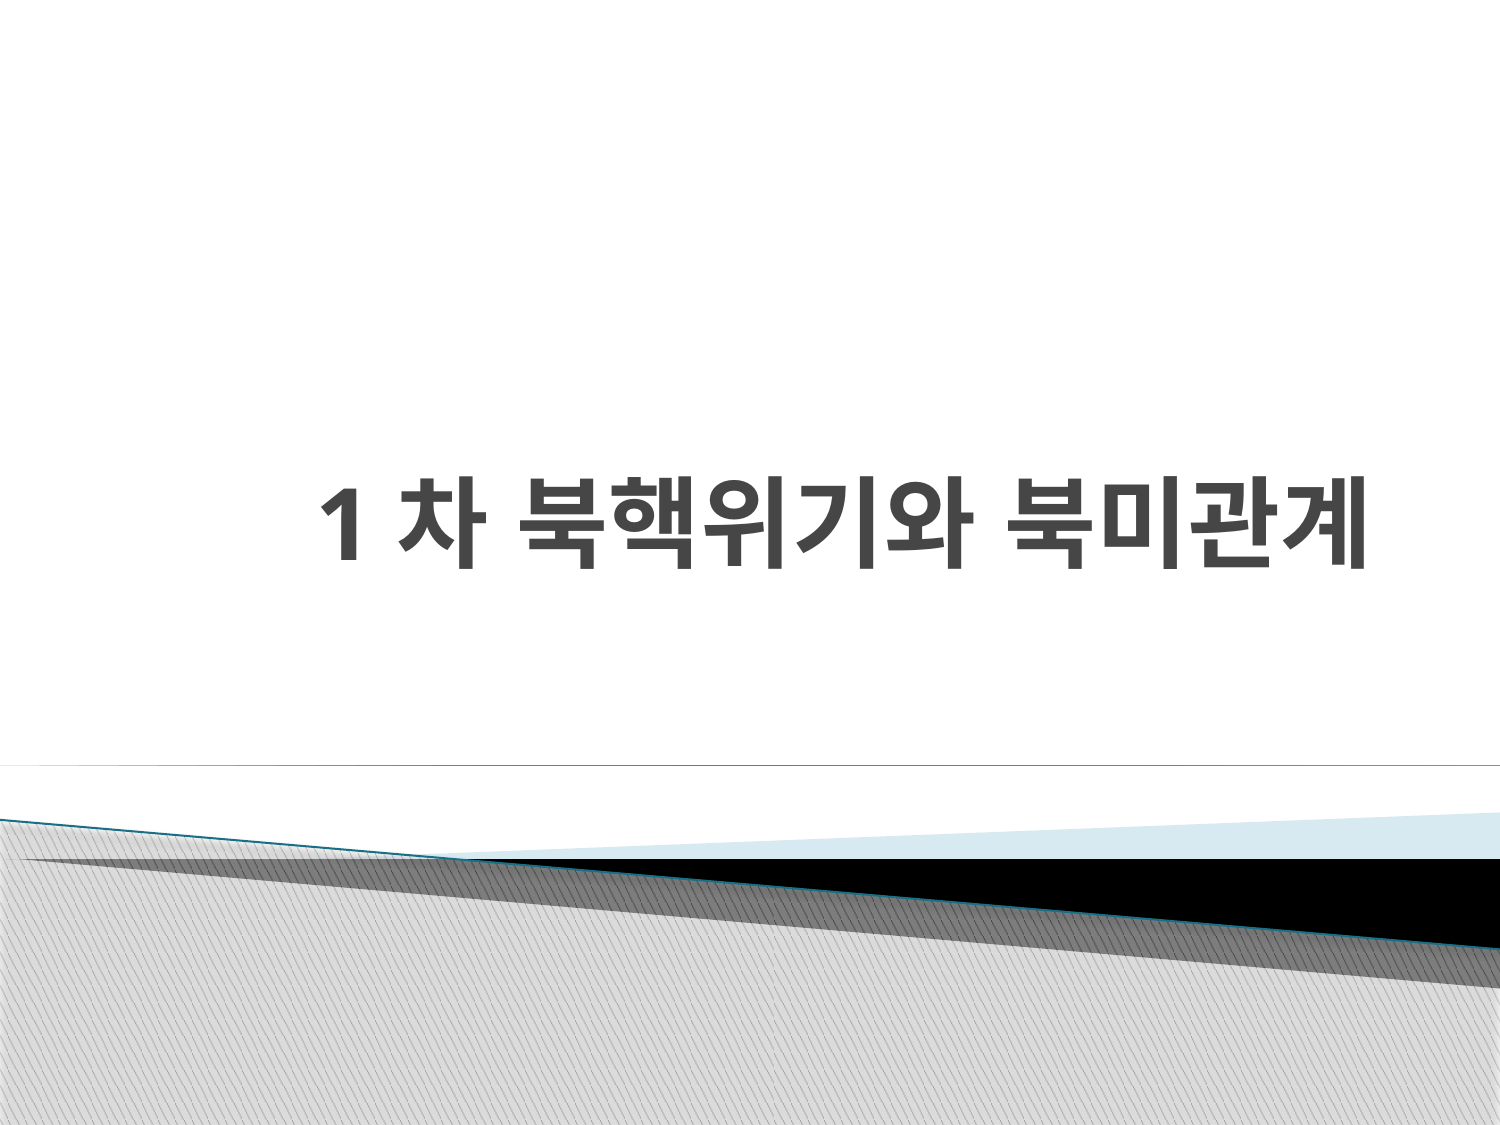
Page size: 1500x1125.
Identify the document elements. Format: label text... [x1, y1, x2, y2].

picture [5, 859, 1500, 989]
title 1차 북핵위기와 북미관계 [112, 287, 1388, 588]
